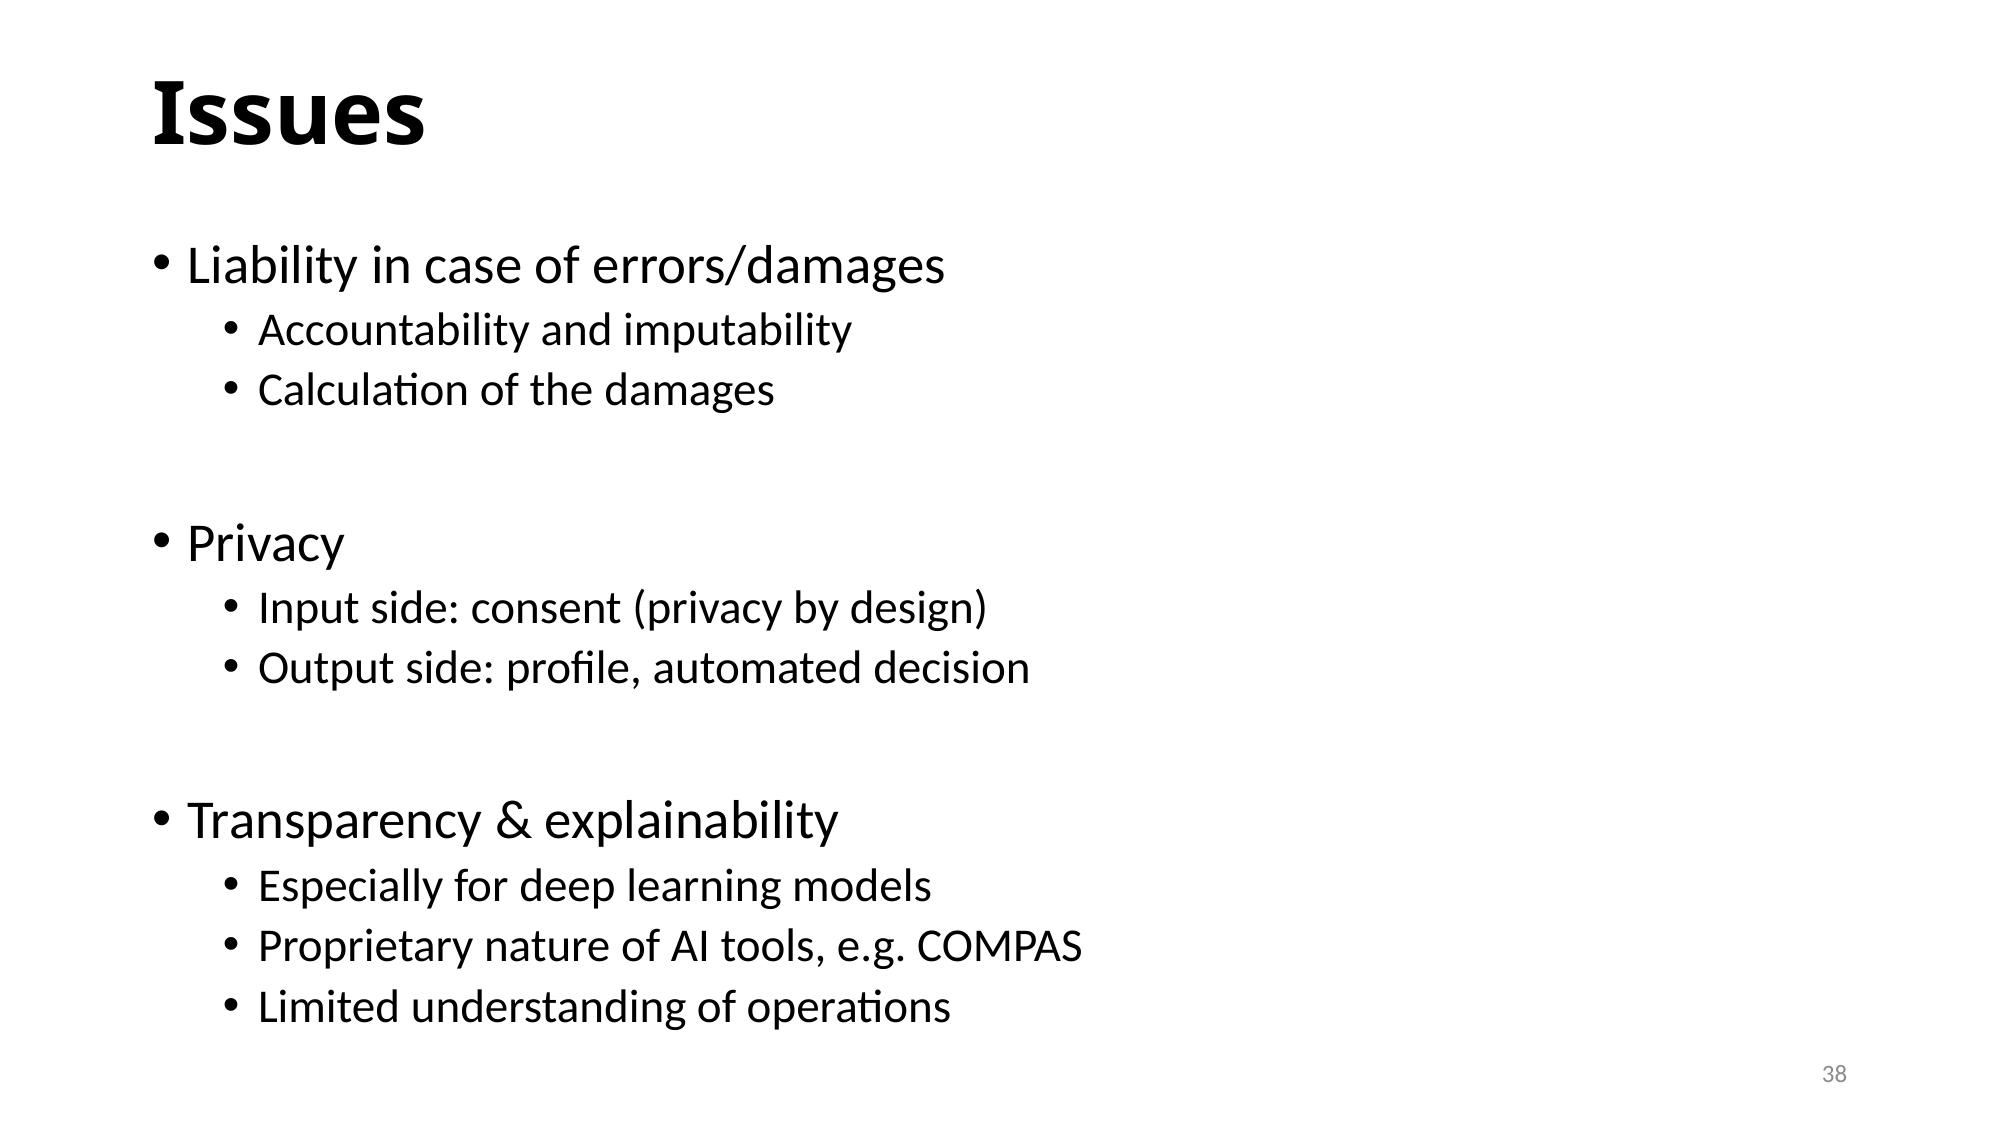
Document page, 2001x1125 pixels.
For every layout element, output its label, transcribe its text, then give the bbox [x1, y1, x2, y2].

title Issues [137, 59, 1863, 228]
list Liability in case of errors/damages Accountability and imputability Calculation of the damages Privacy Input side: consent (privacy by design) Output side: profile, automated decision Transparency & explainability Especially for deep learning models Proprietary nature of AI tools, e.g. COMPAS Limited understanding of operations [137, 228, 1863, 1043]
slide_number 38 [1412, 1042, 1863, 1103]
